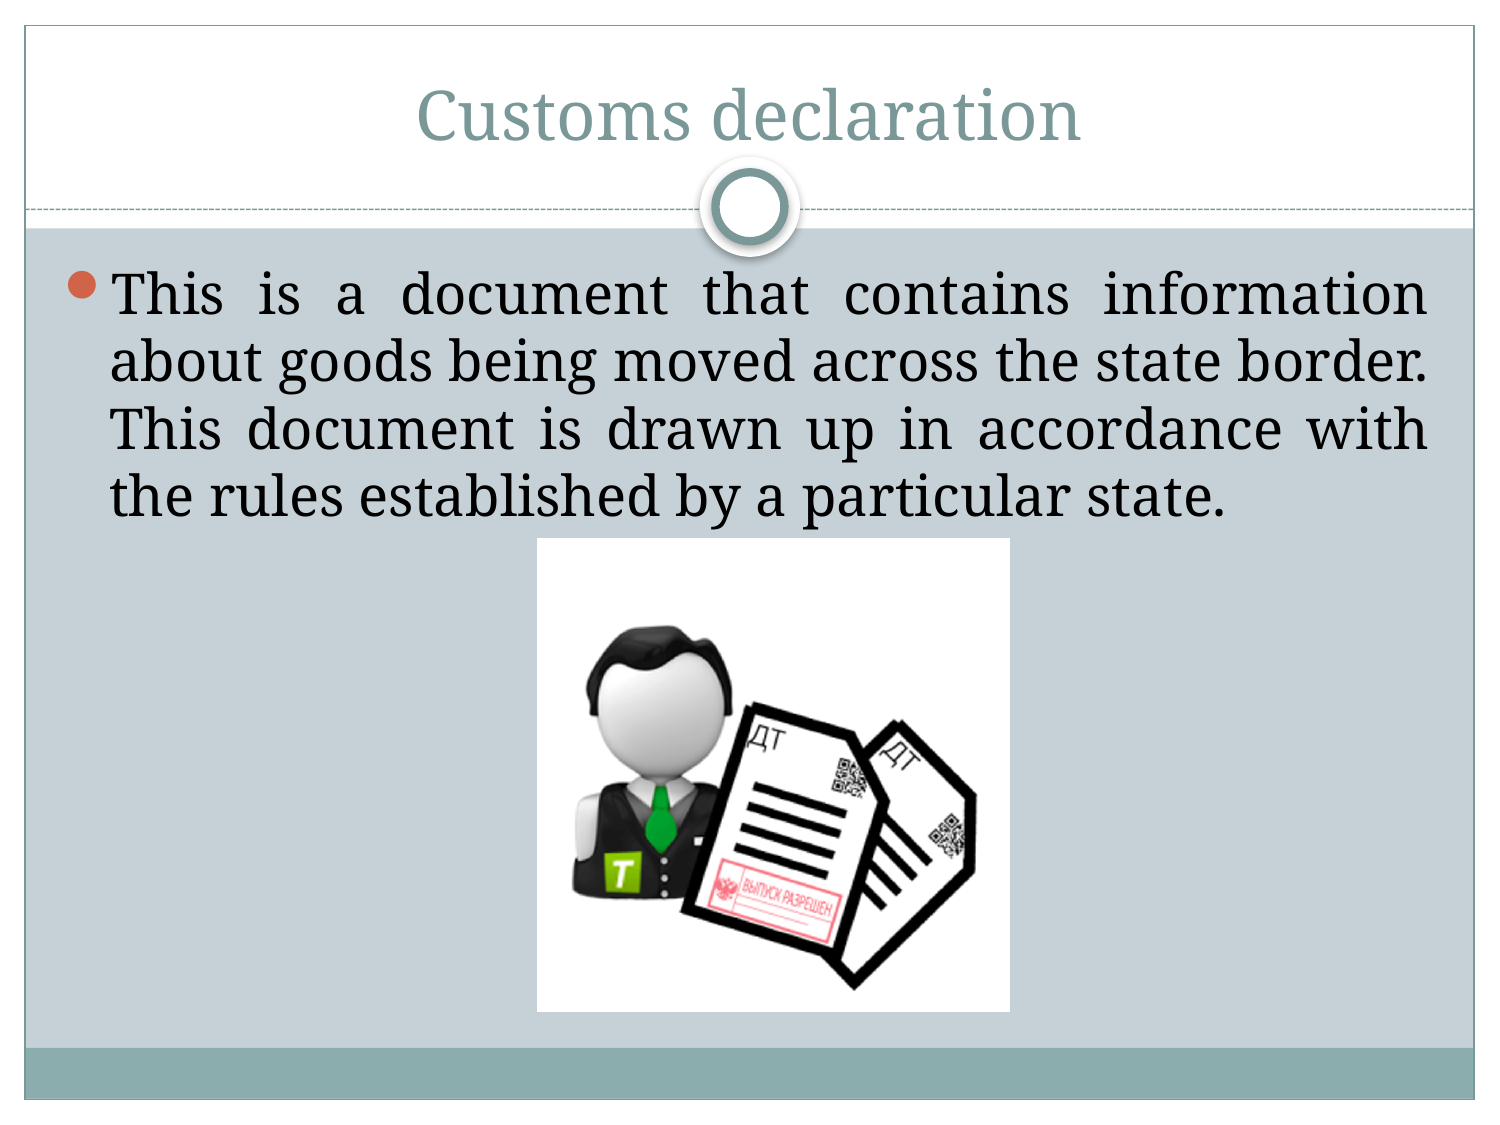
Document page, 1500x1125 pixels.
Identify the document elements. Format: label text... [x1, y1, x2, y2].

title Сustoms declaration [49, 37, 1450, 162]
list This is a document that contains information about goods being moved across the state border. This document is drawn up in accordance with the rules established by a particular state. [49, 250, 1445, 551]
picture [537, 538, 1011, 1012]
